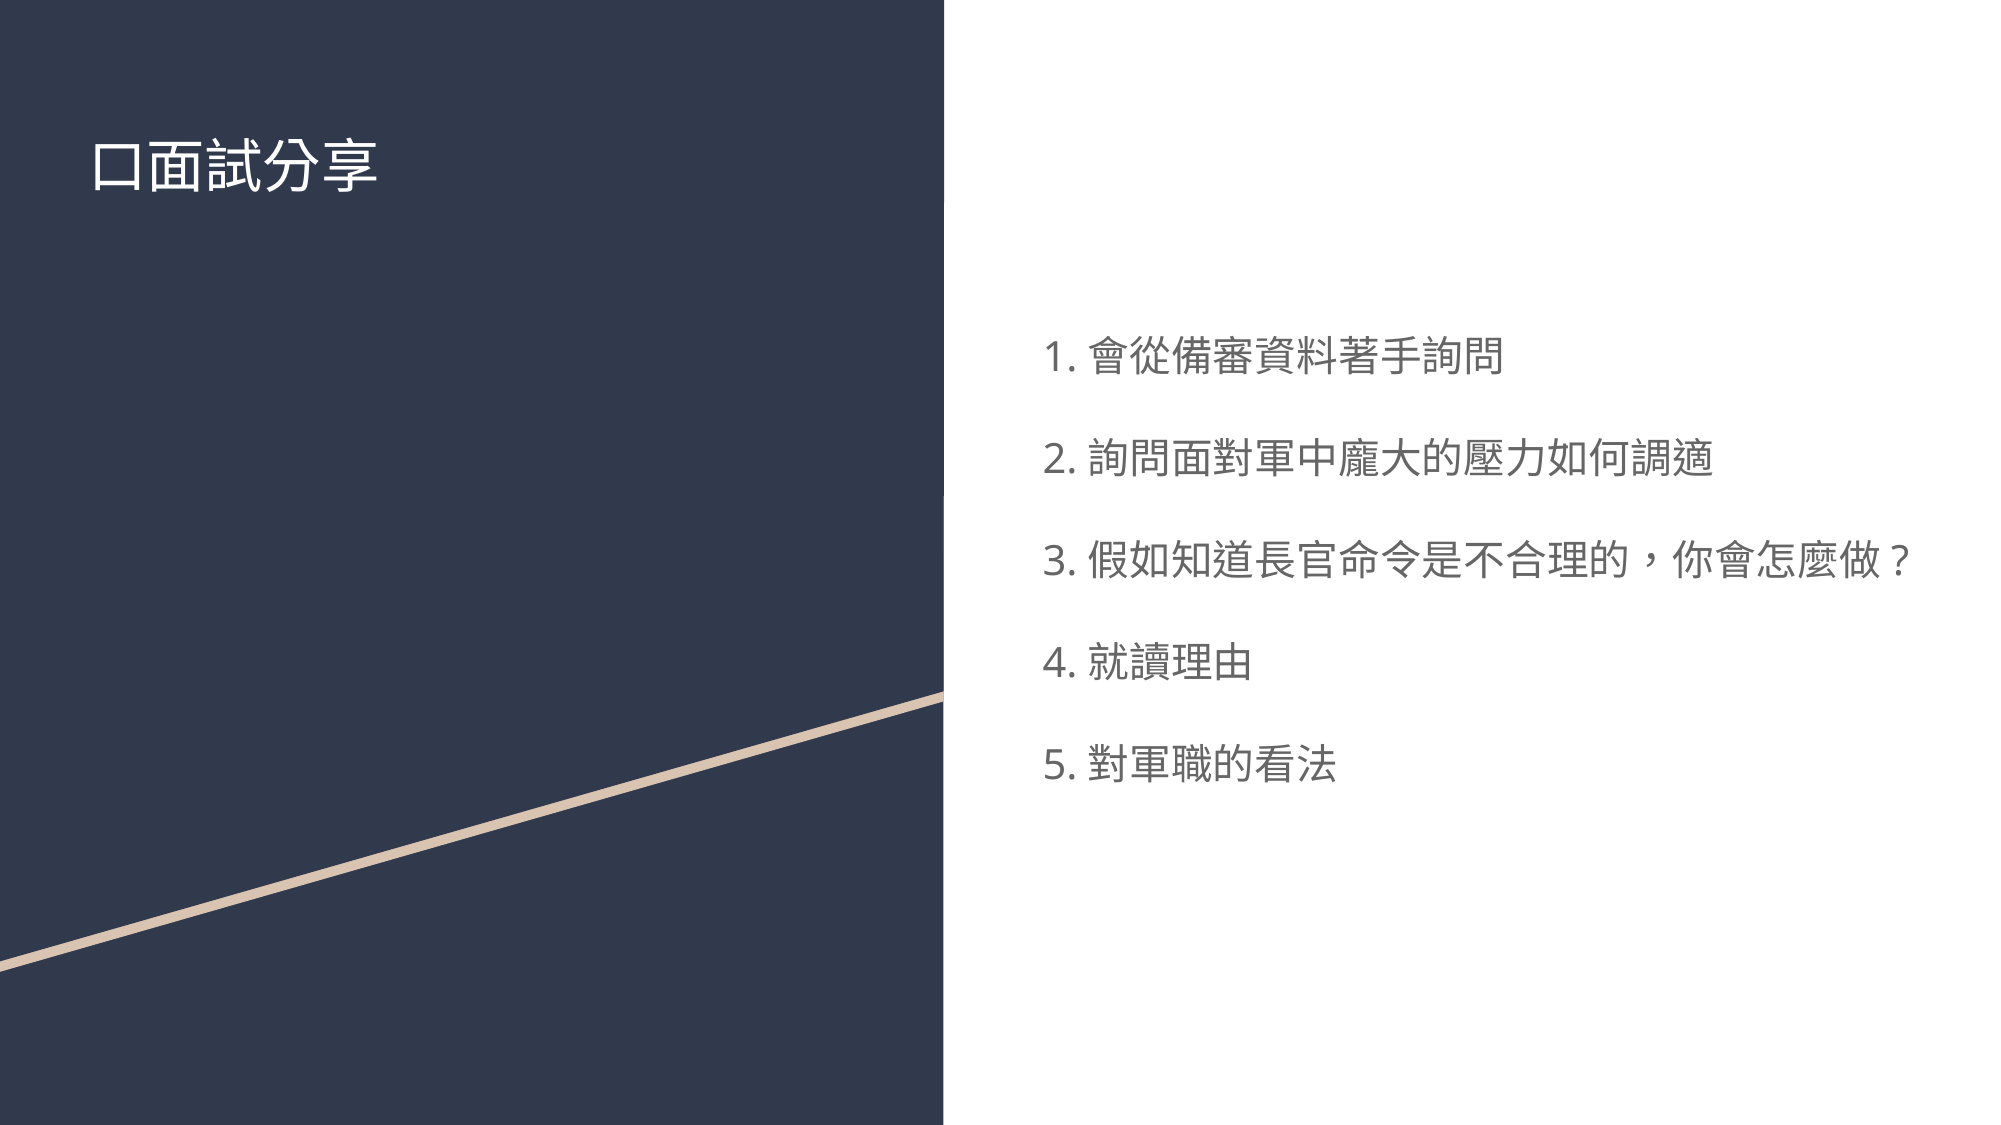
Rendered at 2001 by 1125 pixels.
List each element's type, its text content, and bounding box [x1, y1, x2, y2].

list 1.會從備審資料著手詢問 2.詢問面對軍中龐大的壓力如何調適 3.假如知道長官命令是不合理的，你會怎麼做? 4.就讀理由 5.對軍職的看法 [1022, 302, 1934, 823]
title 口面試分享 [68, 109, 879, 659]
